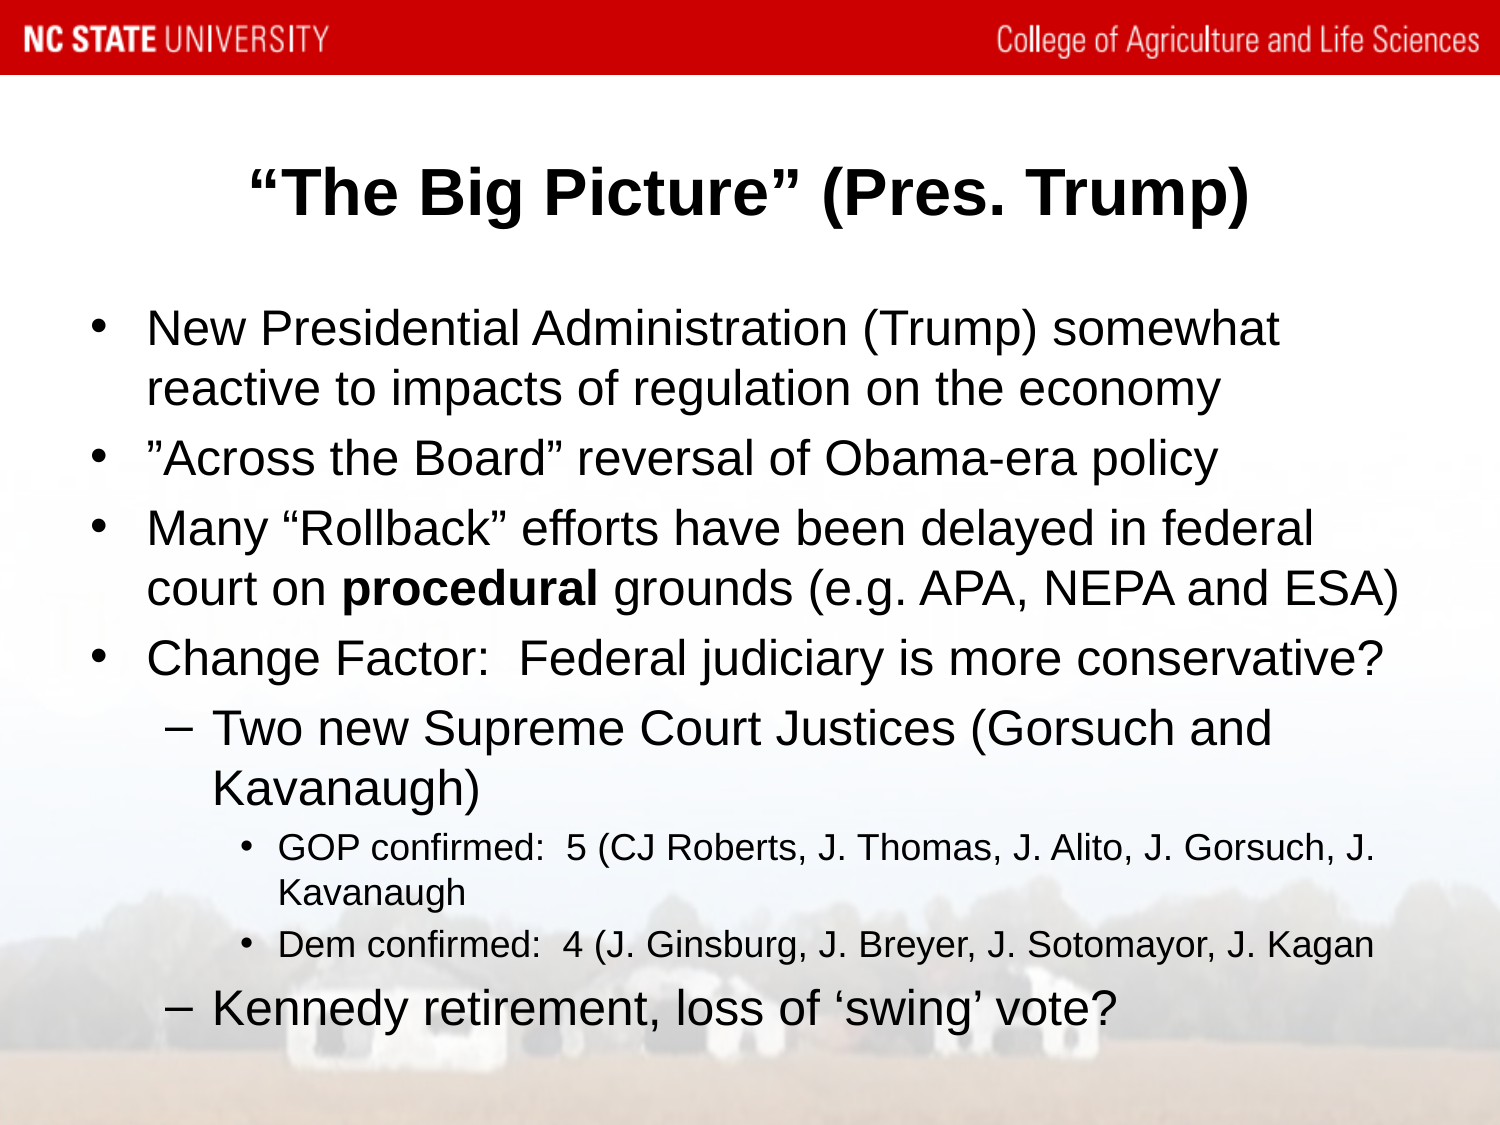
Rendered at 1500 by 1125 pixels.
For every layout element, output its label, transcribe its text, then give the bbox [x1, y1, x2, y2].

title “The Big Picture” (Pres. Trump) [75, 100, 1425, 277]
list New Presidential Administration (Trump) somewhat reactive to impacts of regulation on the economy ”Across the Board” reversal of Obama-era policy Many “Rollback” efforts have been delayed in federal court on procedural grounds (e.g. APA, NEPA and ESA) Change Factor: Federal judiciary is more conservative? Two new Supreme Court Justices (Gorsuch and Kavanaugh) GOP confirmed: 5 (CJ Roberts, J. Thomas, J. Alito, J. Gorsuch, J. Kavanaugh Dem confirmed: 4 (J. Ginsburg, J. Breyer, J. Sotomayor, J. Kagan Kennedy retirement, loss of ‘swing’ vote? [75, 287, 1425, 1054]
